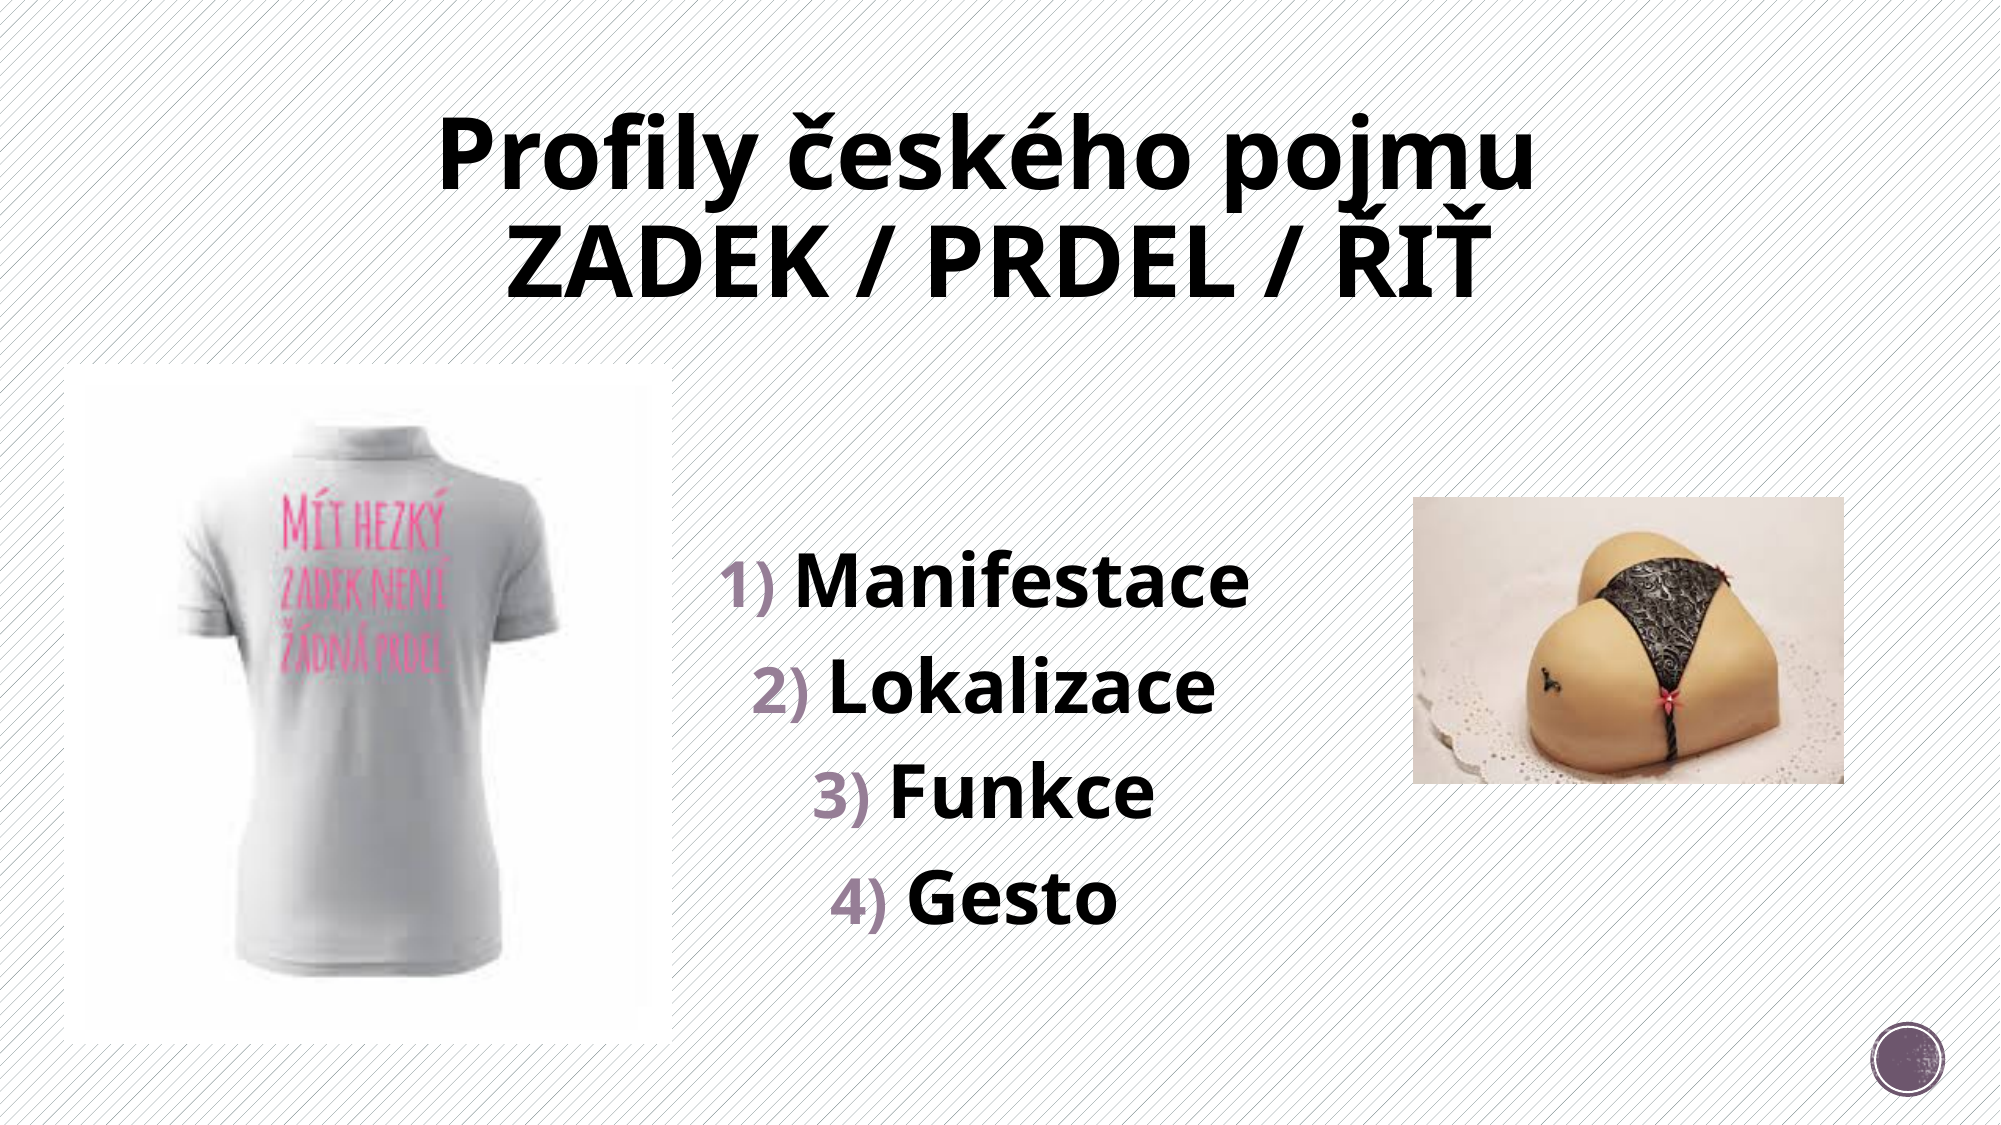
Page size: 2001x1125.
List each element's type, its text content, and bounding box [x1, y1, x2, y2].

picture [64, 364, 672, 1044]
picture [1413, 497, 1844, 784]
title Profily českého pojmu ZADEK / PRDEL / ŘIŤ [175, 79, 1826, 344]
list Manifestace Lokalizace Funkce Gesto [673, 399, 1844, 1008]
